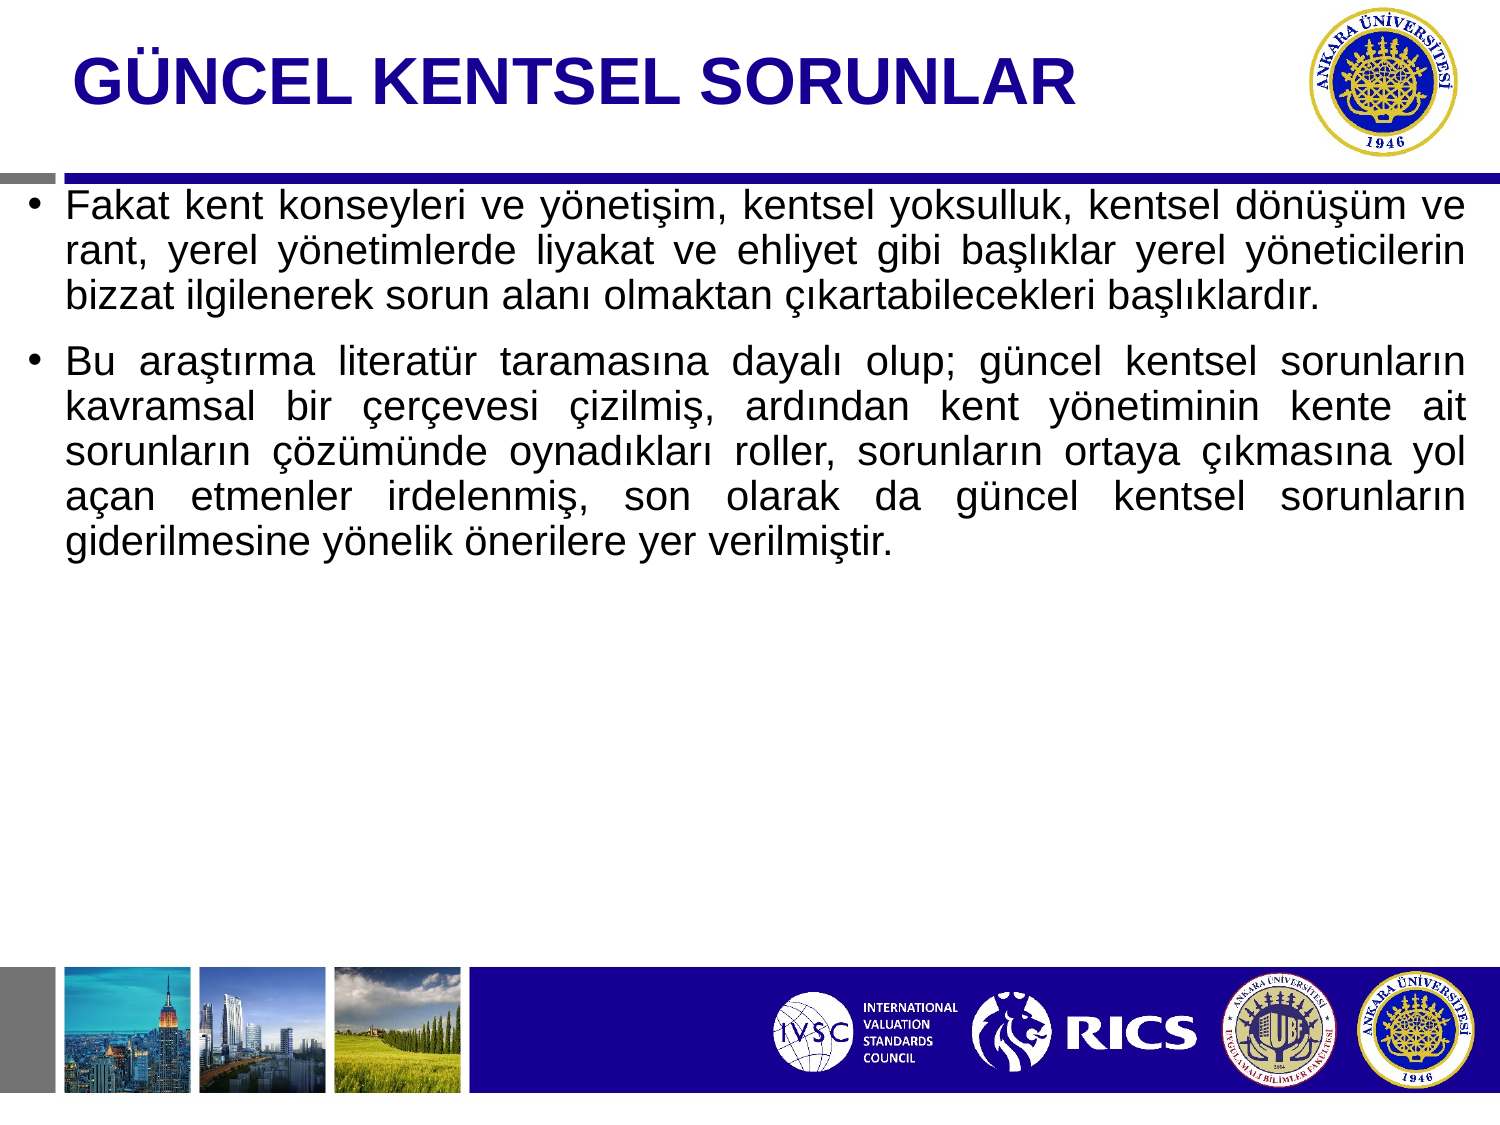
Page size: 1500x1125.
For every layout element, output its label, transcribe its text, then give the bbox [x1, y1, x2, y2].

picture [0, 0, 1500, 1125]
footer [510, 1046, 990, 1103]
title GÜNCEL KENTSEL SORUNLAR [72, 47, 1328, 132]
list Fakat kent konseyleri ve yönetişim, kentsel yoksulluk, kentsel dönüşüm ve rant, yerel yönetimlerde liyakat ve ehliyet gibi başlıklar yerel yöneticilerin bizzat ilgilenerek sorun alanı olmaktan çıkartabilecekleri başlıklardır. Bu araştırma literatür taramasına dayalı olup; güncel kentsel sorunların kavramsal bir çerçevesi çizilmiş, ardından kent yönetiminin kente ait sorunların çözümünde oynadıkları roller, sorunların ortaya çıkmasına yol açan etmenler irdelenmiş, son olarak da güncel kentsel sorunların giderilmesine yönelik önerilere yer verilmiştir. [27, 183, 1468, 947]
